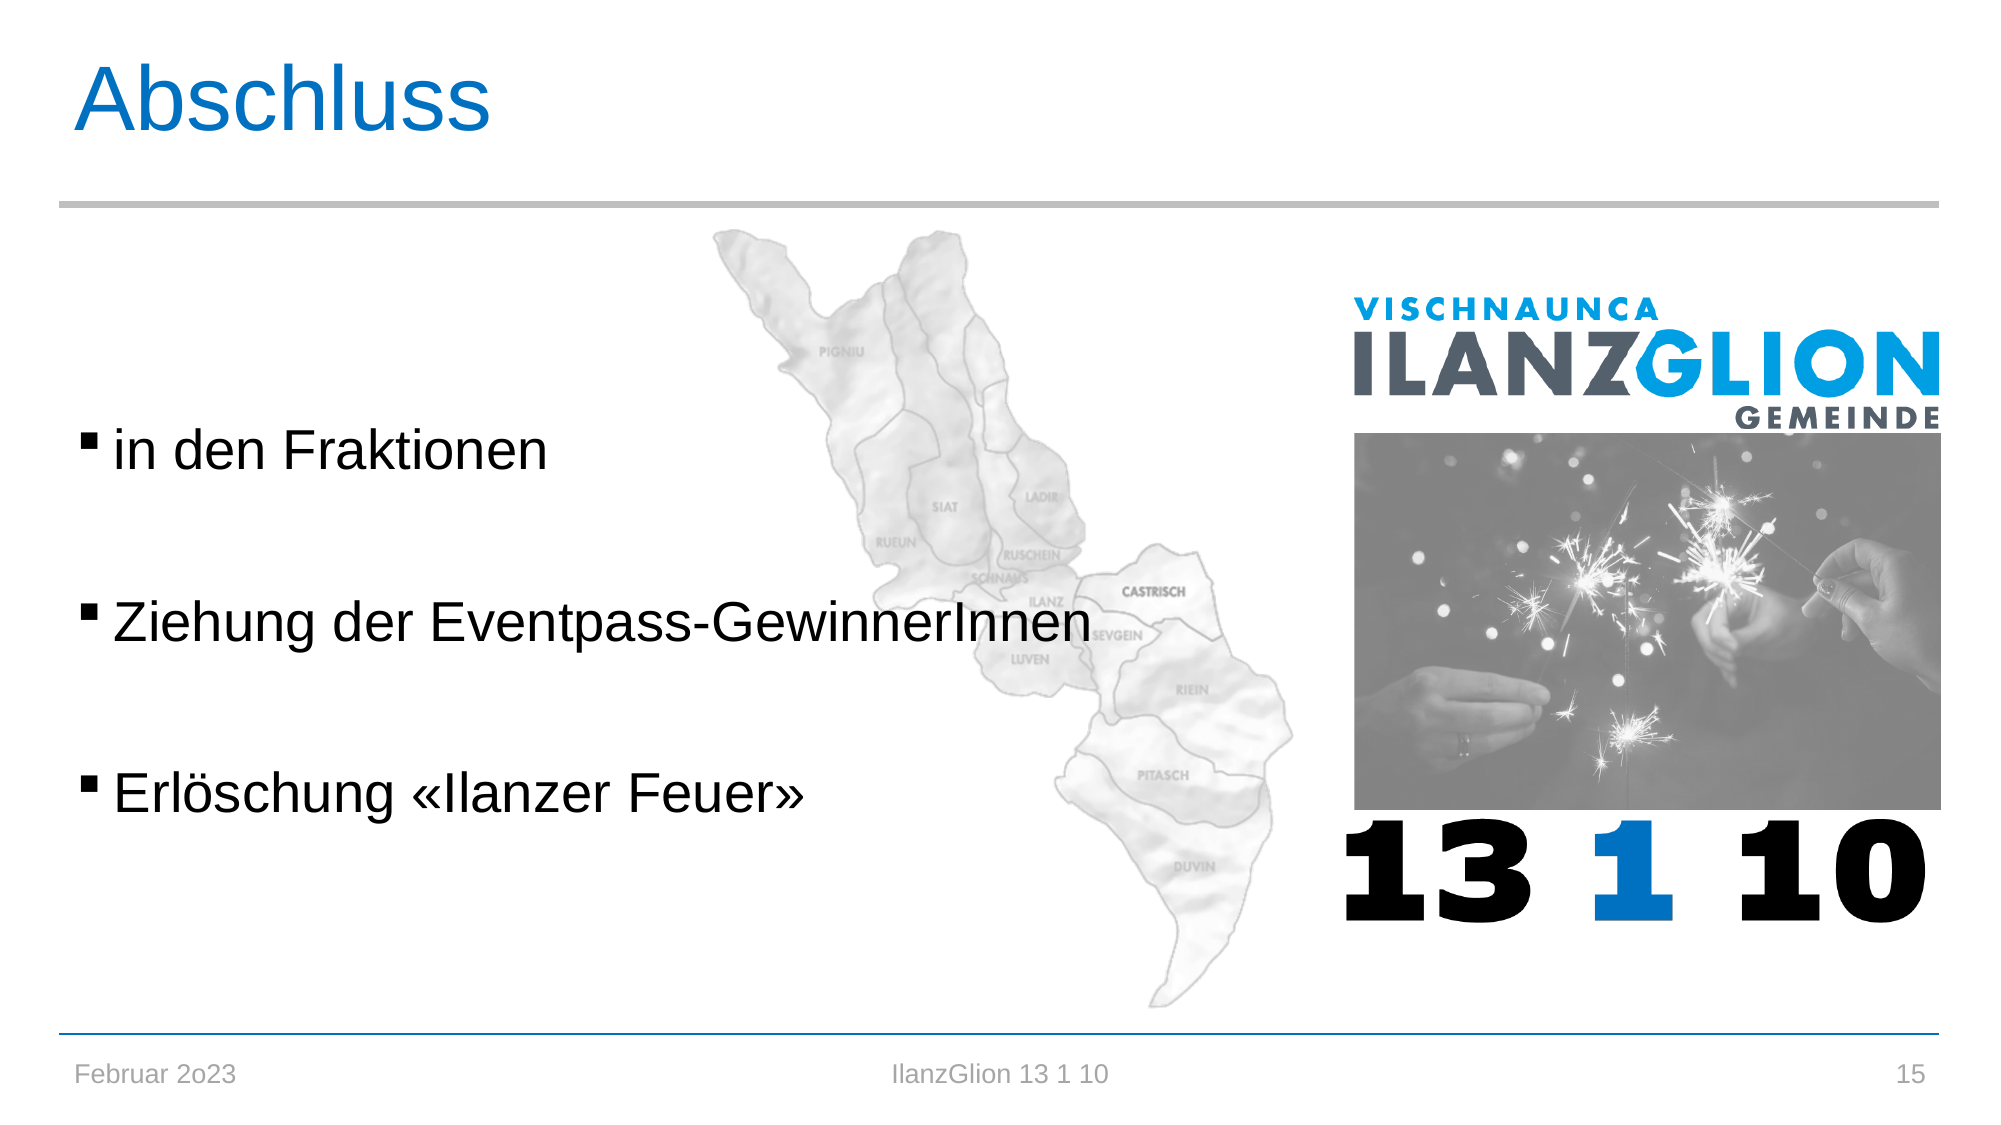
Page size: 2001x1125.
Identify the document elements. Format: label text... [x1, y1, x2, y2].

picture [1553, 297, 1561, 315]
list in den Fraktionen Ziehung der Eventpass-GewinnerInnen Erlöschung «Ilanzer Feuer» [61, 413, 702, 842]
text_box 15 [1468, 1042, 1941, 1103]
picture [1460, 297, 1467, 306]
picture [1354, 297, 1939, 429]
picture [1491, 297, 1501, 309]
picture [1362, 297, 1371, 308]
text_box IlanzGlion 13 1 10 [662, 1042, 1338, 1103]
picture [702, 220, 1298, 1018]
picture [1337, 433, 1941, 925]
title Abschluss [59, 22, 1939, 180]
text_box Februar 2o23 [59, 1042, 532, 1103]
picture [1584, 297, 1593, 308]
